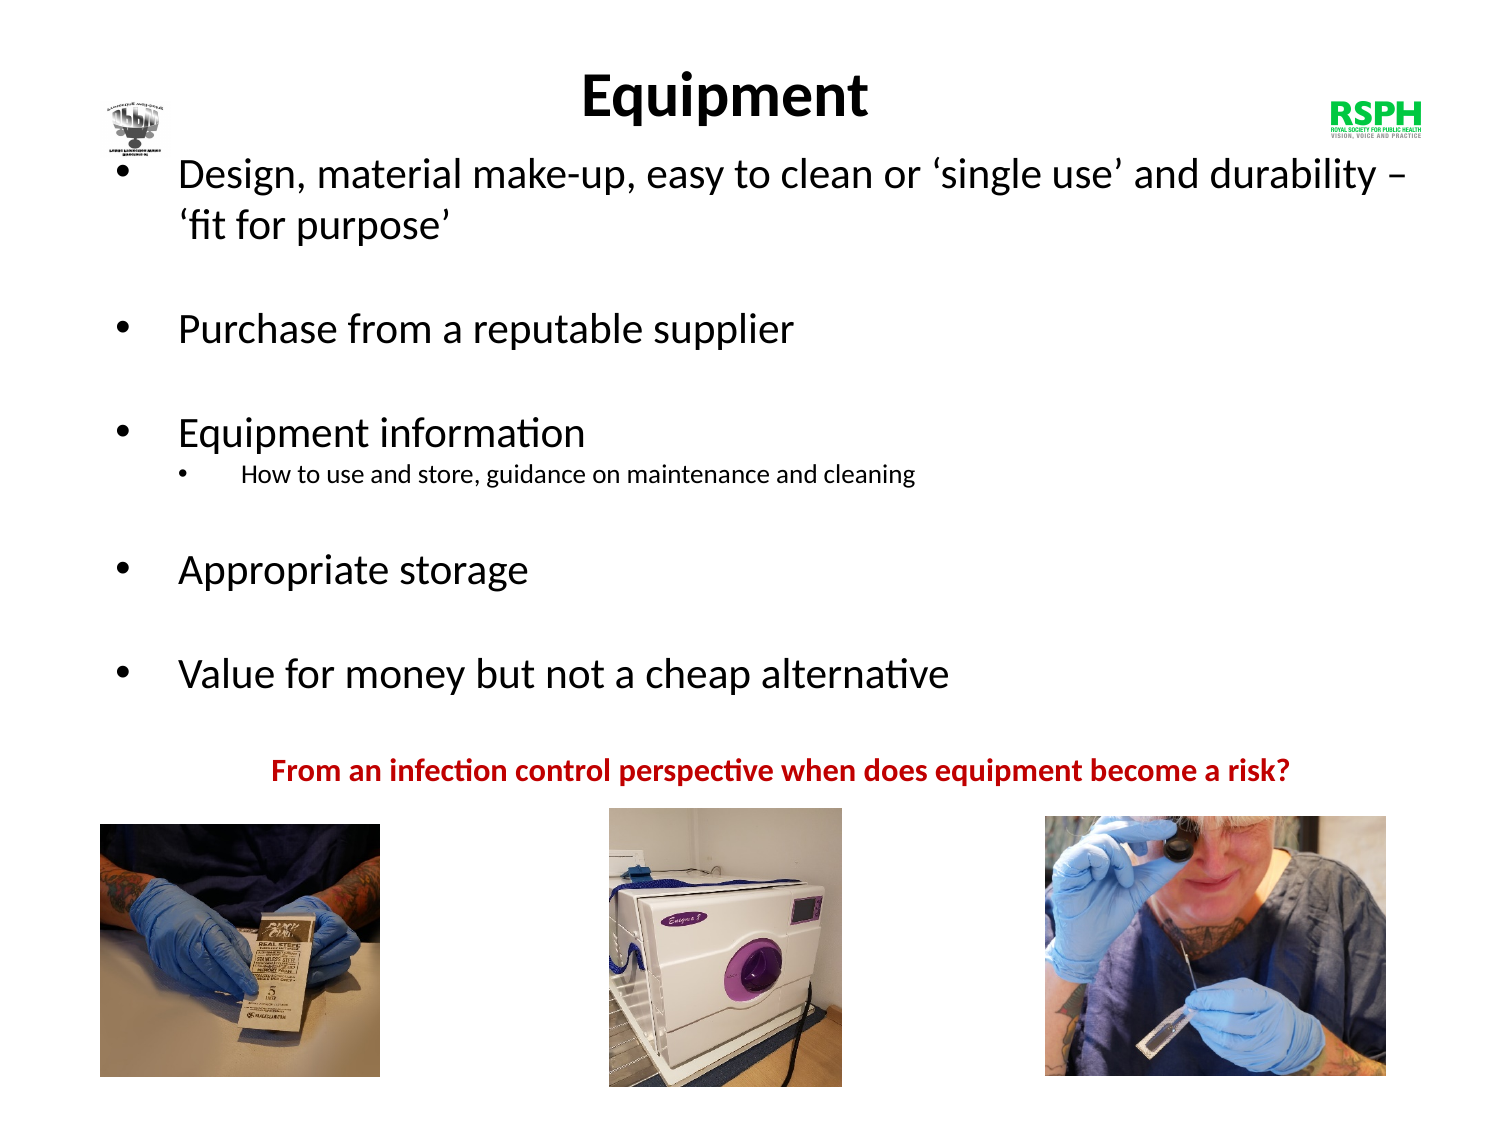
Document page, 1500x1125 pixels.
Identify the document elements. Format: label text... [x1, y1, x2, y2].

picture [609, 808, 842, 1087]
picture [100, 823, 381, 1077]
picture [1045, 816, 1386, 1076]
text_box Design, material make-up, easy to clean or ‘single use’ and durability – ‘fit for purpose’ Purchase from a reputable supplier Equipment information How to use and store, guidance on maintenance and cleaning Appropriate storage Value for money but not a cheap alternative From an infection control perspective when does equipment become a risk? [100, 137, 1464, 802]
title Equipment [75, 45, 1376, 138]
picture [100, 101, 171, 158]
picture [1330, 101, 1422, 140]
